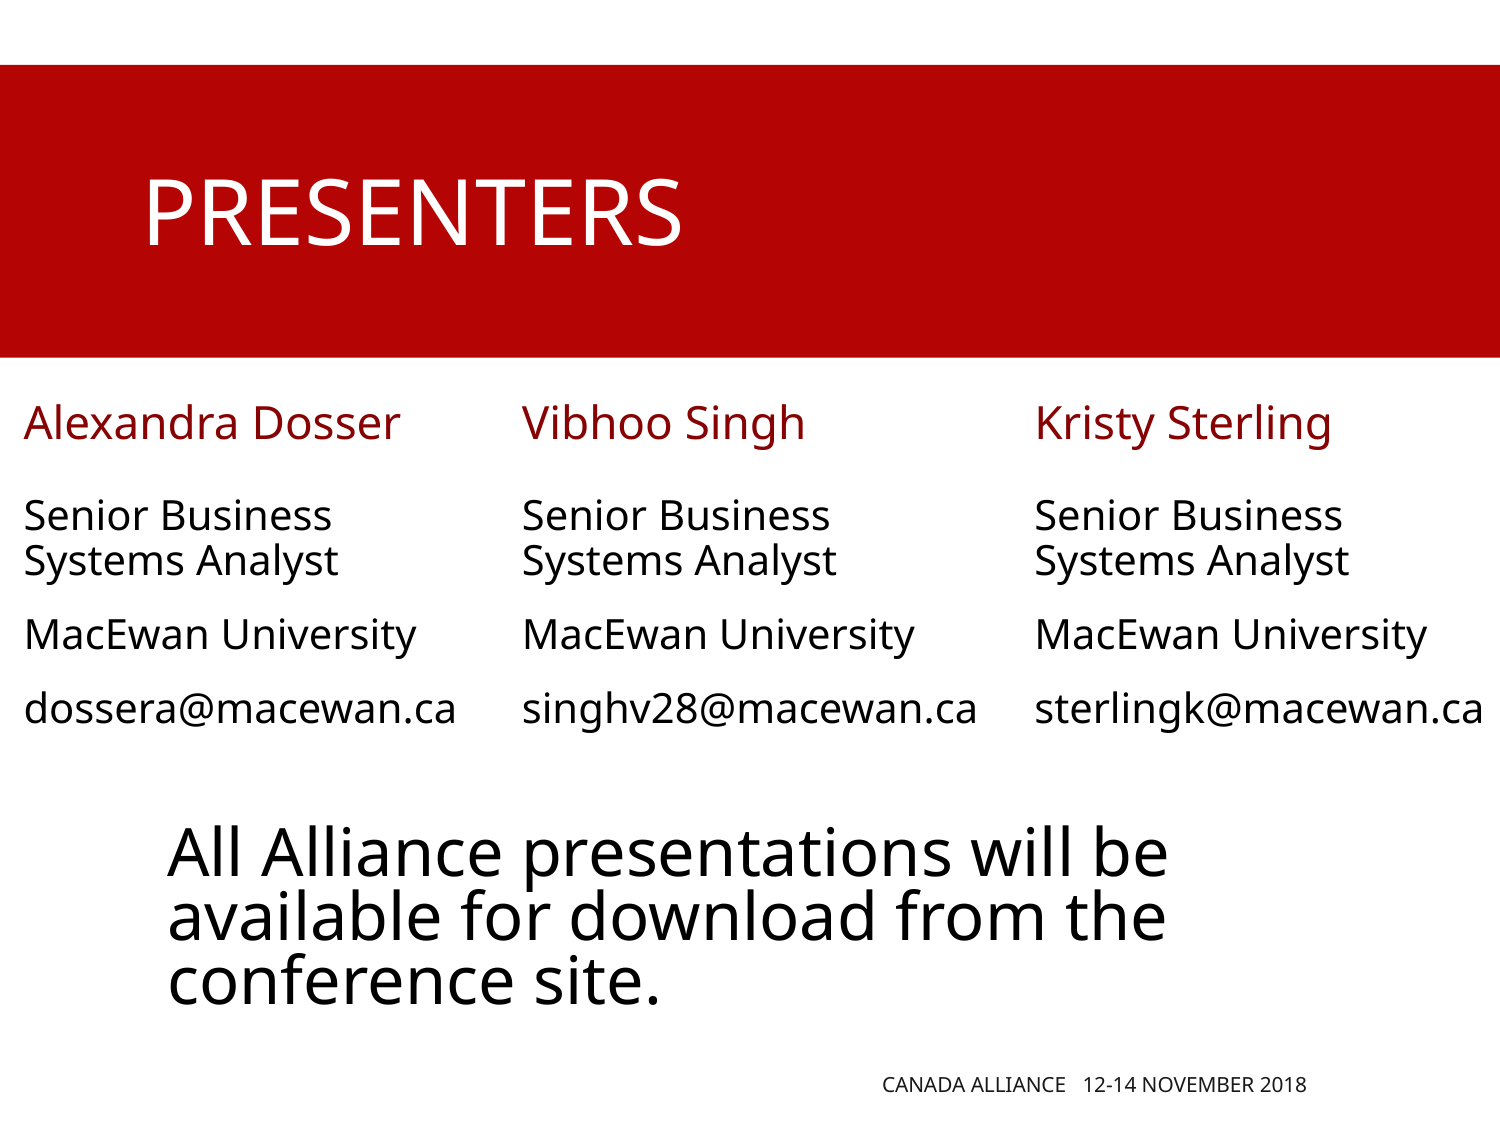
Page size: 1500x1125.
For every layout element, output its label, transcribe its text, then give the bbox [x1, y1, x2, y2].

list Kristy Sterling [1011, 357, 1500, 486]
text_box [0, 64, 1500, 358]
list Senior Business Systems Analyst MacEwan University sterlingk@macewan.ca [1011, 486, 1500, 725]
list Alexandra Dosser [1, 357, 486, 486]
list Senior Business Systems Analyst MacEwan University singhv28@macewan.ca [499, 486, 1085, 780]
footer CANADA ALLIANCE 12-14 NOVEMBER 2018 [595, 1061, 1322, 1107]
list Vibhoo Singh [499, 357, 1011, 486]
list Senior Business Systems Analyst MacEwan University dossera@macewan.ca [1, 486, 486, 725]
title PRESENTERS [126, 96, 1322, 342]
text_box All Alliance presentations will be available for download from the conference site. [152, 798, 1348, 1045]
